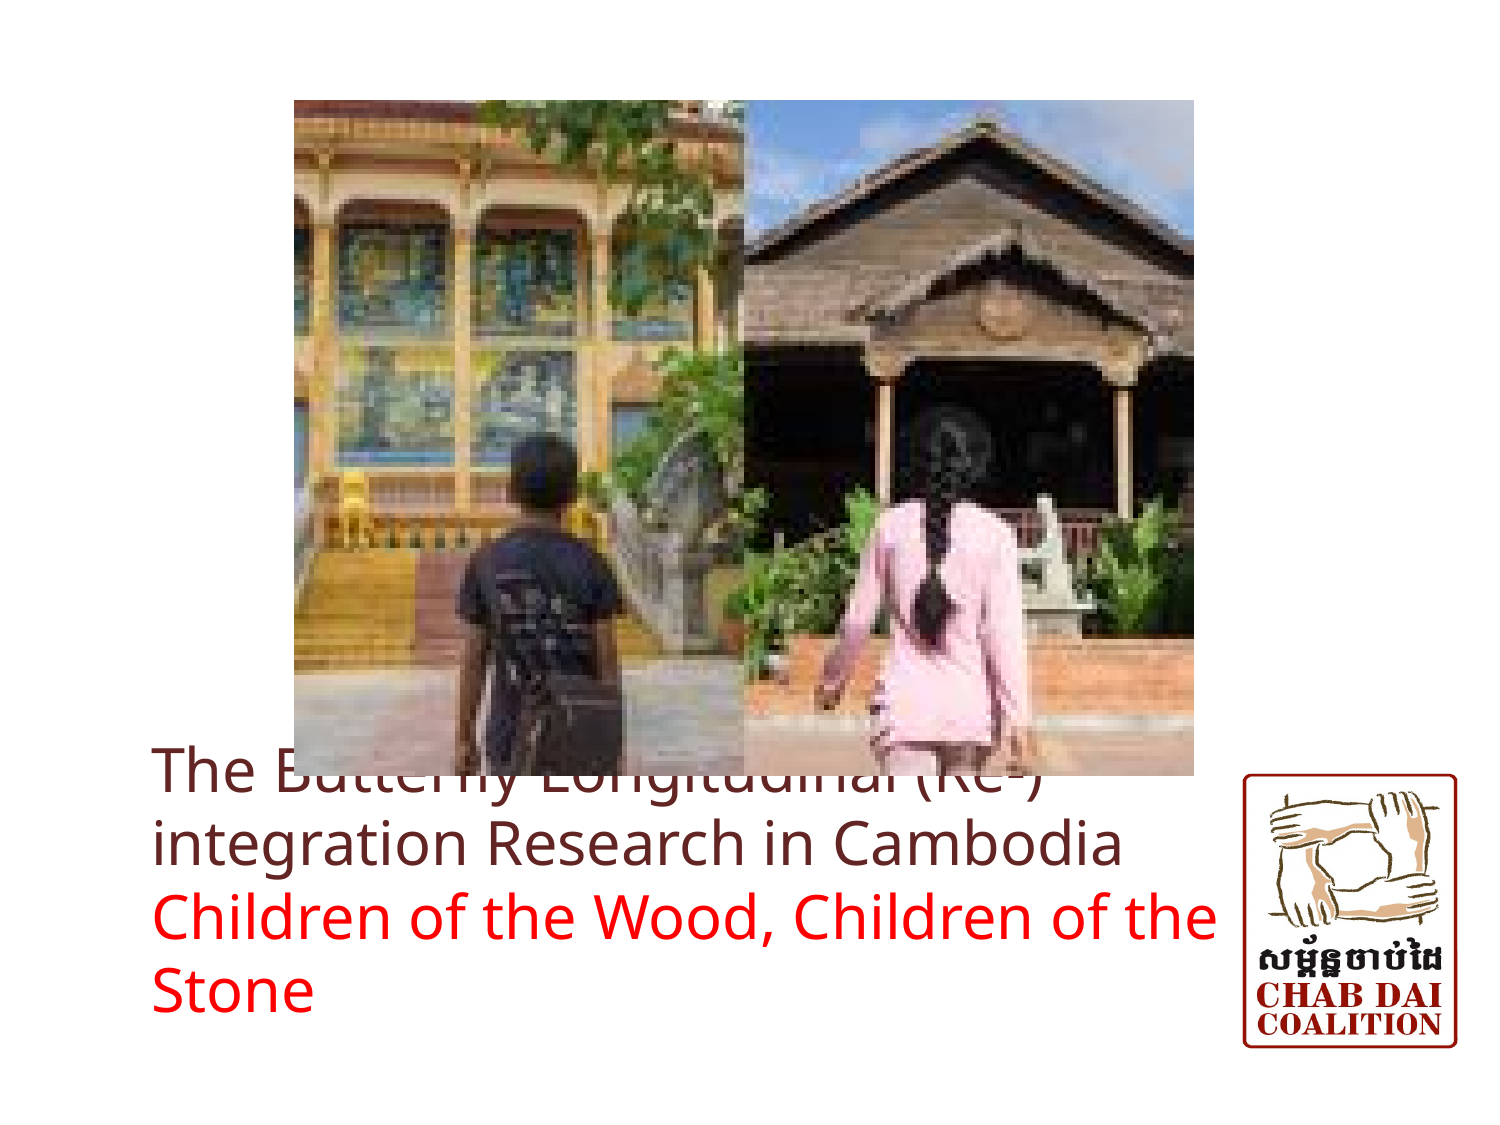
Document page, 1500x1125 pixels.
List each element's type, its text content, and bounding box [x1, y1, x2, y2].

picture [1241, 772, 1459, 1051]
title The Butterfly Longitudinal (Re-) integration Research in Cambodia Children of the Wood, Children of the Stone [135, 720, 1330, 1033]
picture [293, 100, 1195, 776]
